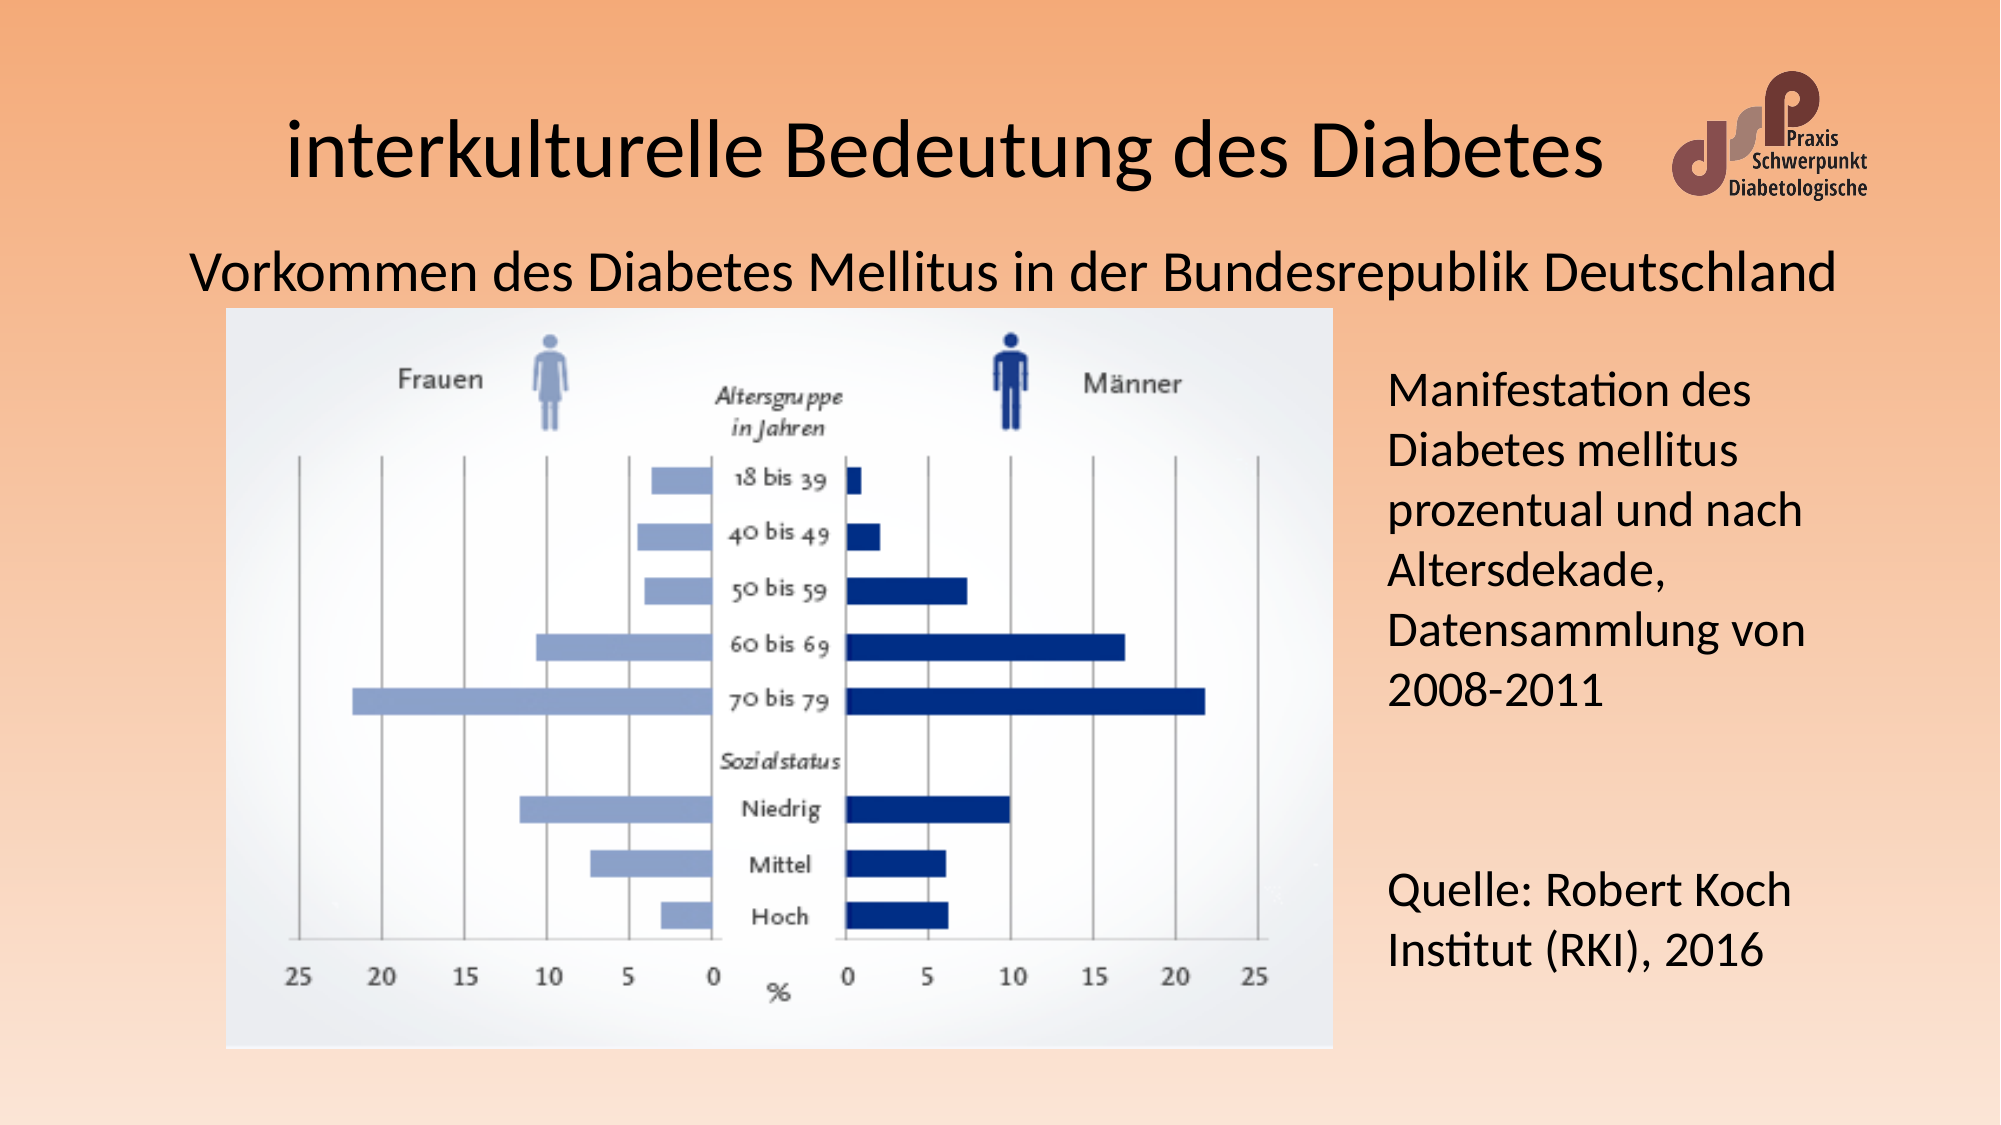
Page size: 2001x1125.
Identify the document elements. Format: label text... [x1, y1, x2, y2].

title interkulturelle Bedeutung des Diabetes [249, 71, 1642, 203]
subtitle Vorkommen des Diabetes Mellitus in der Bundesrepublik Deutschland [146, 234, 1883, 1015]
picture [1672, 71, 1867, 201]
text_box Manifestation des Diabetes mellitus prozentual und nach Altersdekade, Datensammlung von 2008-2011 Quelle: Robert Koch Institut (RKI), 2016 [1373, 349, 1883, 985]
picture [226, 308, 1333, 1049]
